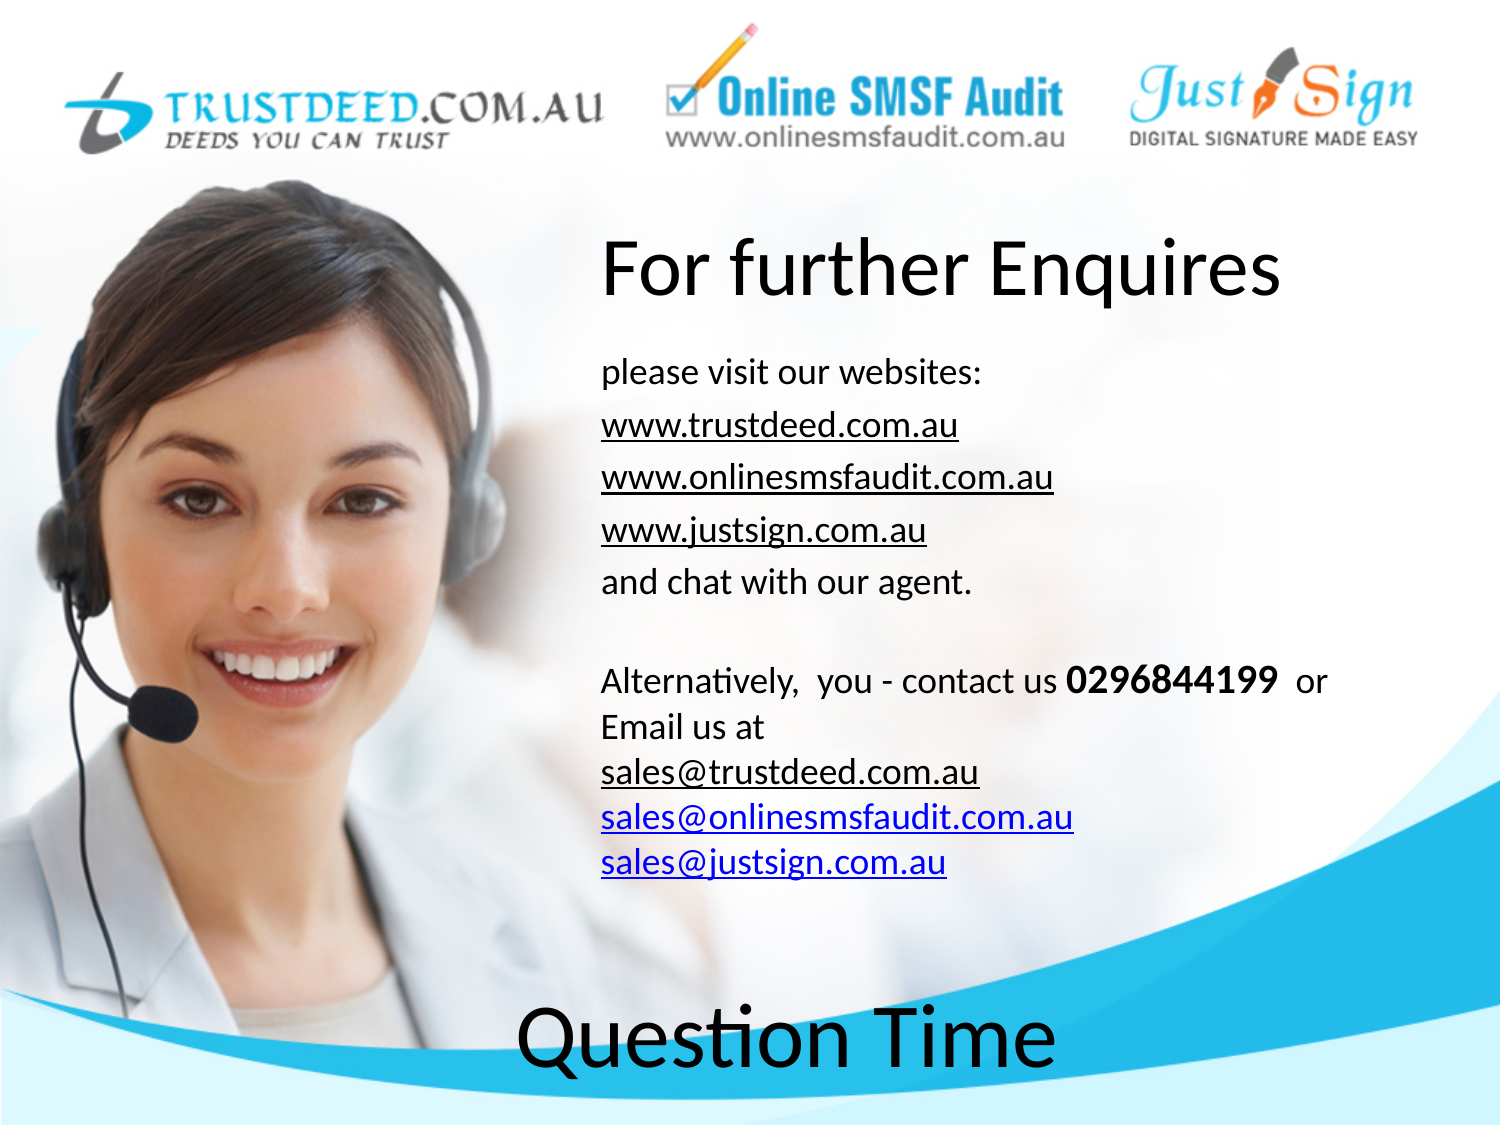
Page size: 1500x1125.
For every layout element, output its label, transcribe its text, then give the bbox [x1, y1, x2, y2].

text_box Alternatively, you - contact us 0296844199 or Email us at sales@trustdeed.com.au sales@onlinesmsfaudit.com.au sales@justsign.com.au [585, 644, 1418, 890]
title For further Enquires [585, 197, 1381, 329]
picture [0, 0, 1500, 1125]
text_box Question Time [112, 937, 1463, 1125]
subtitle please visit our websites: www.trustdeed.com.au www.onlinesmsfaudit.com.au www.justsign.com.au and chat with our agent. [585, 339, 1372, 622]
